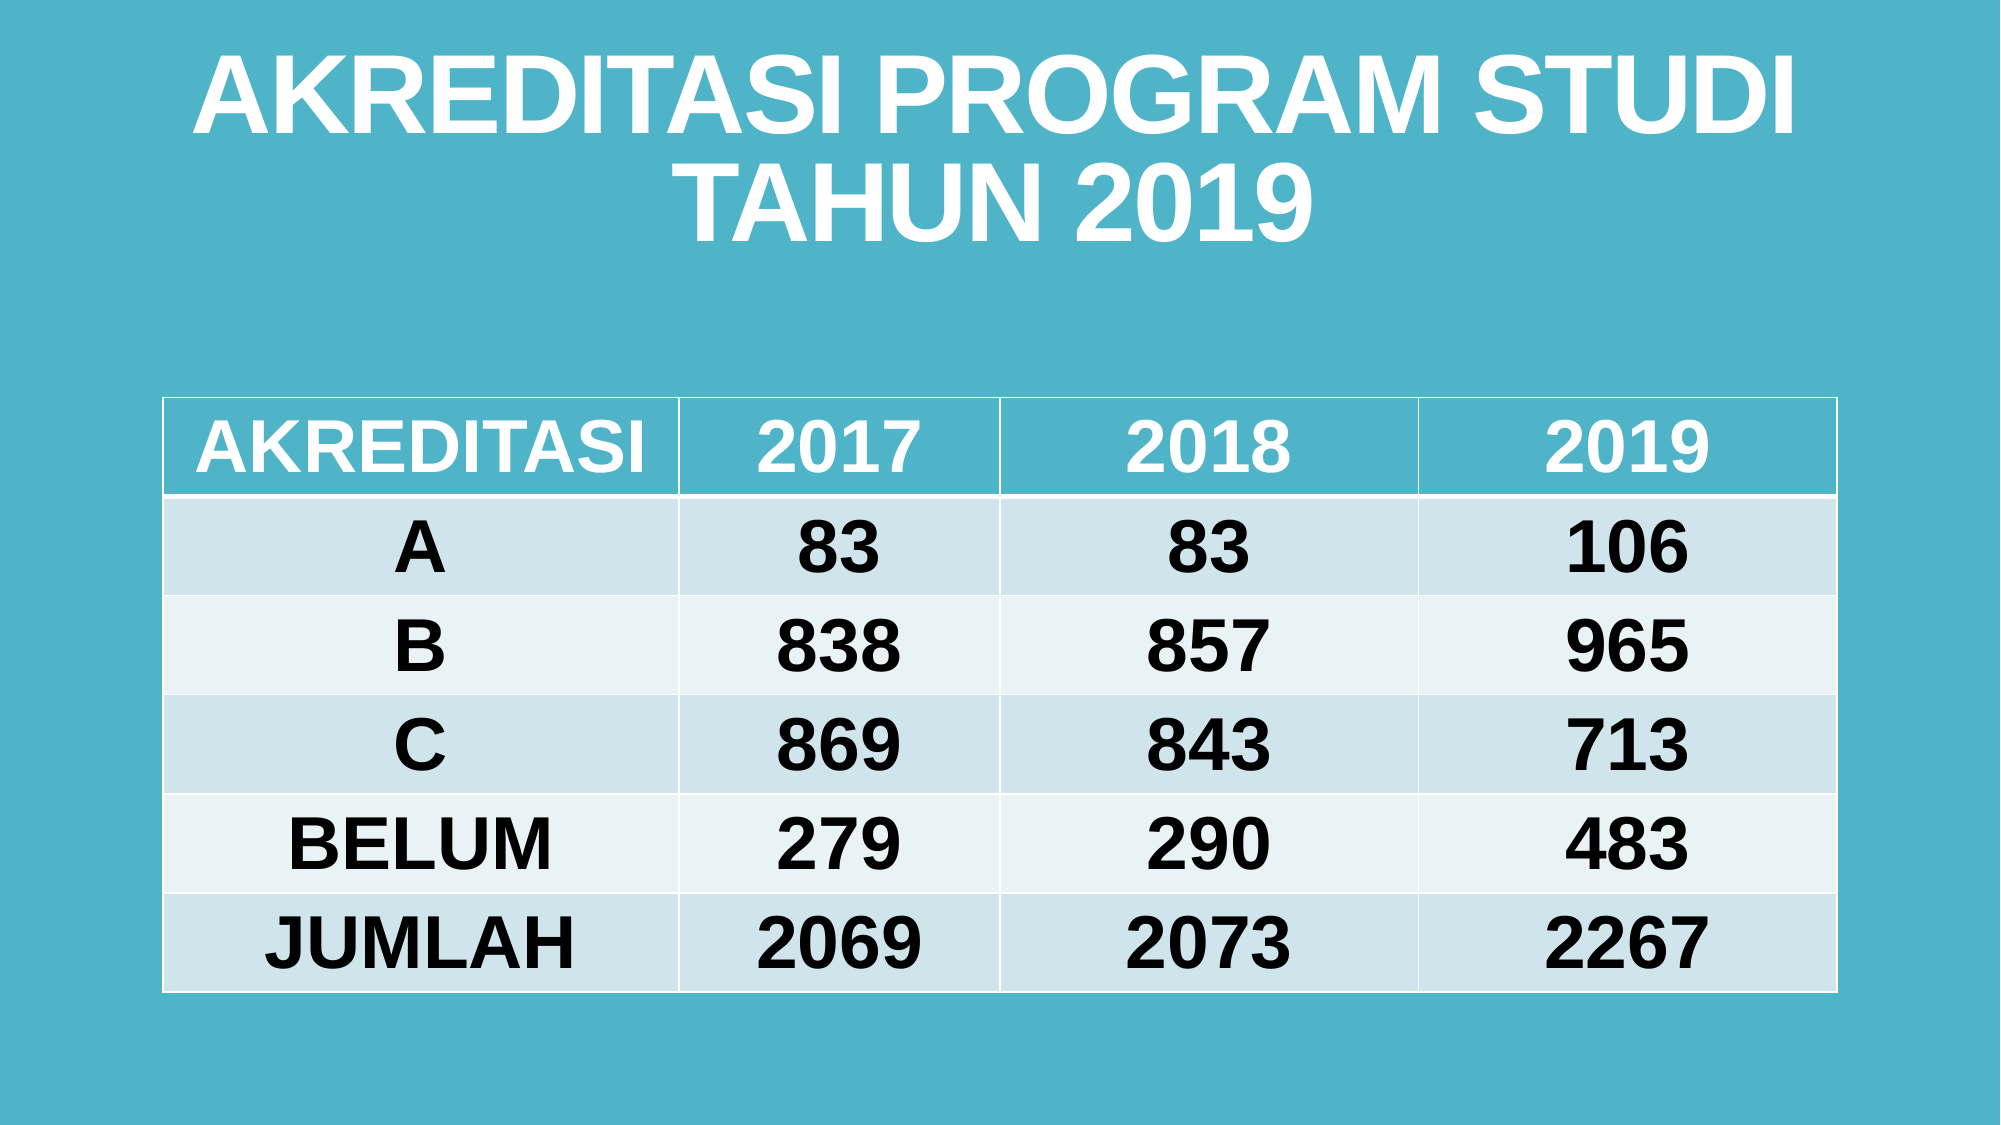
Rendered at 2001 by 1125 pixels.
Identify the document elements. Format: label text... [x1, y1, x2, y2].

table_cell 2267 [1419, 894, 1836, 991]
table_cell 2073 [1001, 894, 1418, 991]
table_cell 869 [680, 695, 999, 793]
table_cell C [164, 695, 678, 793]
table_cell 857 [1001, 596, 1418, 694]
table_cell A [164, 499, 678, 595]
table_header 2017 [680, 398, 999, 494]
table_cell 965 [1419, 596, 1836, 694]
table_header 2019 [1419, 398, 1836, 494]
table_cell 843 [1001, 695, 1418, 793]
table_cell 83 [680, 499, 999, 595]
table_cell 106 [1419, 499, 1836, 595]
table_header AKREDITASI [164, 398, 678, 494]
title AKREDITASI PROGRAM STUDI TAHUN 2019 [109, 32, 1879, 271]
table_cell JUMLAH [164, 894, 678, 991]
table_cell 838 [680, 596, 999, 694]
table_cell 2069 [680, 894, 999, 991]
table_cell 290 [1001, 795, 1418, 892]
table_cell BELUM [164, 795, 678, 892]
table_cell 713 [1419, 695, 1836, 793]
table_header 2018 [1001, 398, 1418, 494]
table_cell B [164, 596, 678, 694]
table_cell 483 [1419, 795, 1836, 892]
table_cell 279 [680, 795, 999, 892]
table_cell 83 [1001, 499, 1418, 595]
